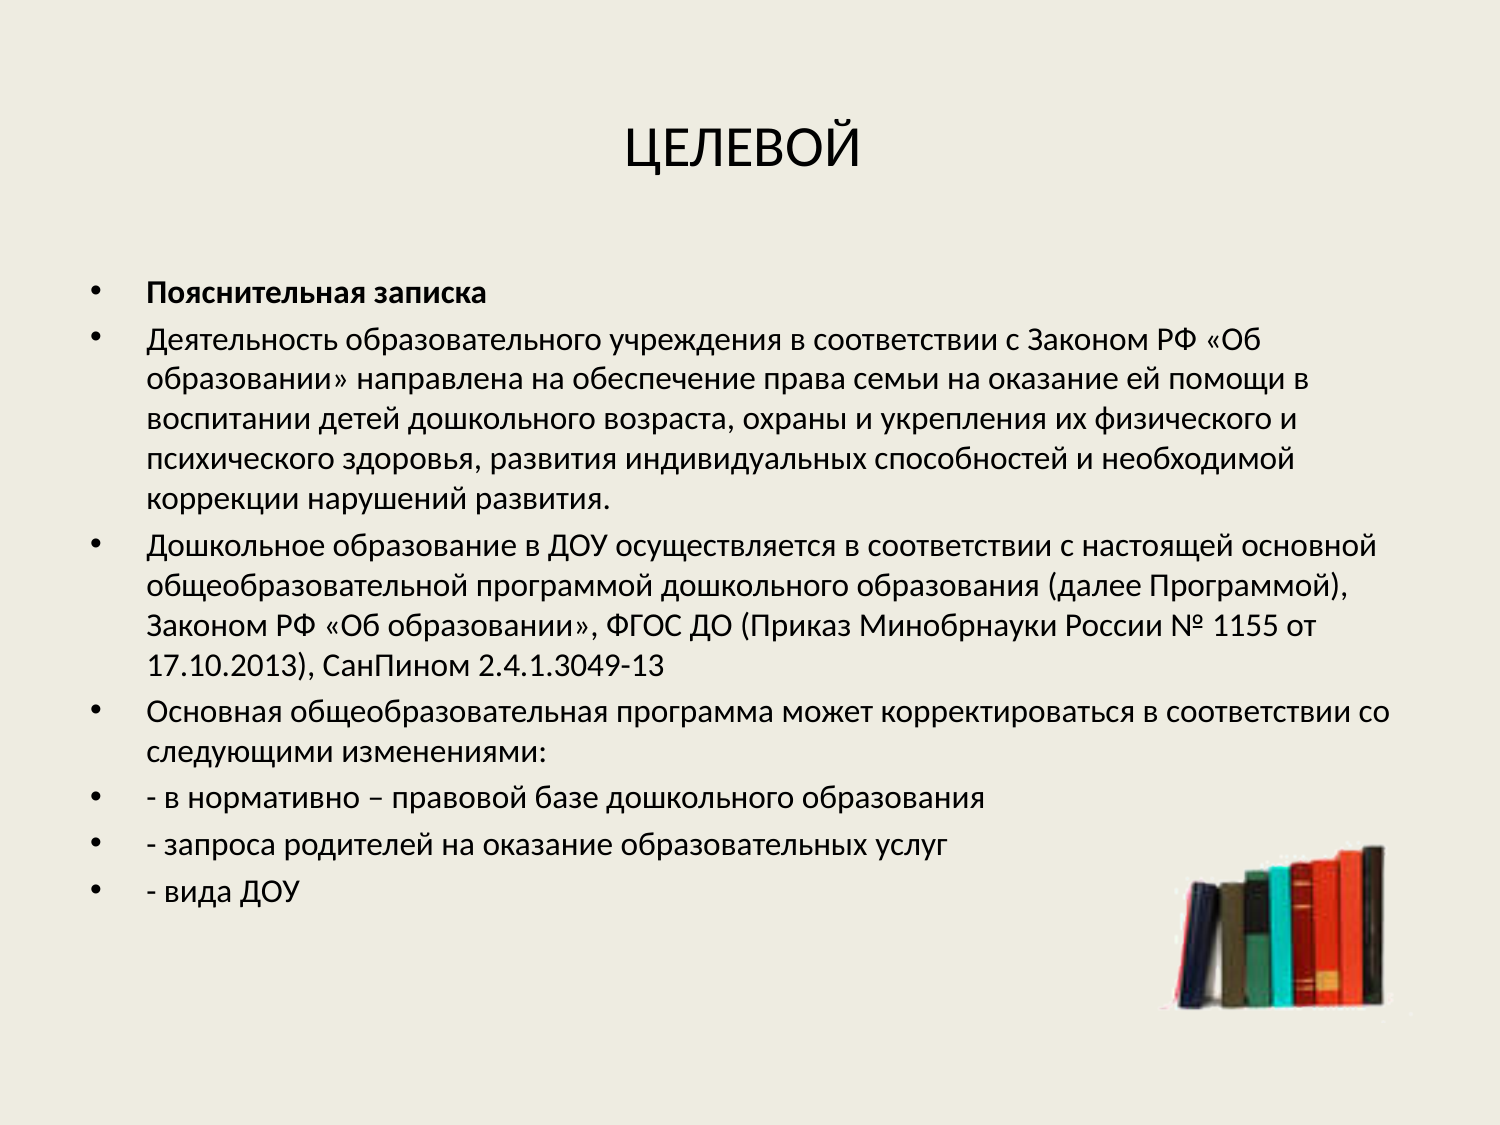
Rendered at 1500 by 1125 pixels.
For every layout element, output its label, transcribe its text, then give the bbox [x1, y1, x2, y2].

list Пояснительная записка Деятельность образовательного учреждения в соответствии с Законом РФ «Об образовании» направлена на обеспечение права семьи на оказание ей помощи в воспитании детей дошкольного возраста, охраны и укрепления их физического и психического здоровья, развития индивидуальных способностей и необходимой коррекции нарушений развития. Дошкольное образование в ДОУ осуществляется в соответствии с настоящей основной общеобразовательной программой дошкольного образования (далее Программой), Законом РФ «Об образовании», ФГОС ДО (Приказ Минобрнауки России № 1155 от 17.10.2013), СанПином 2.4.1.3049-13 Основная общеобразовательная программа может корректироваться в соответствии со следующими изменениями: - в нормативно – правовой базе дошкольного образования - запроса родителей на оказание образовательных услуг - вида ДОУ [75, 262, 1425, 1005]
title ЦЕЛЕВОЙ [75, 54, 1425, 232]
picture [1151, 833, 1427, 1024]
